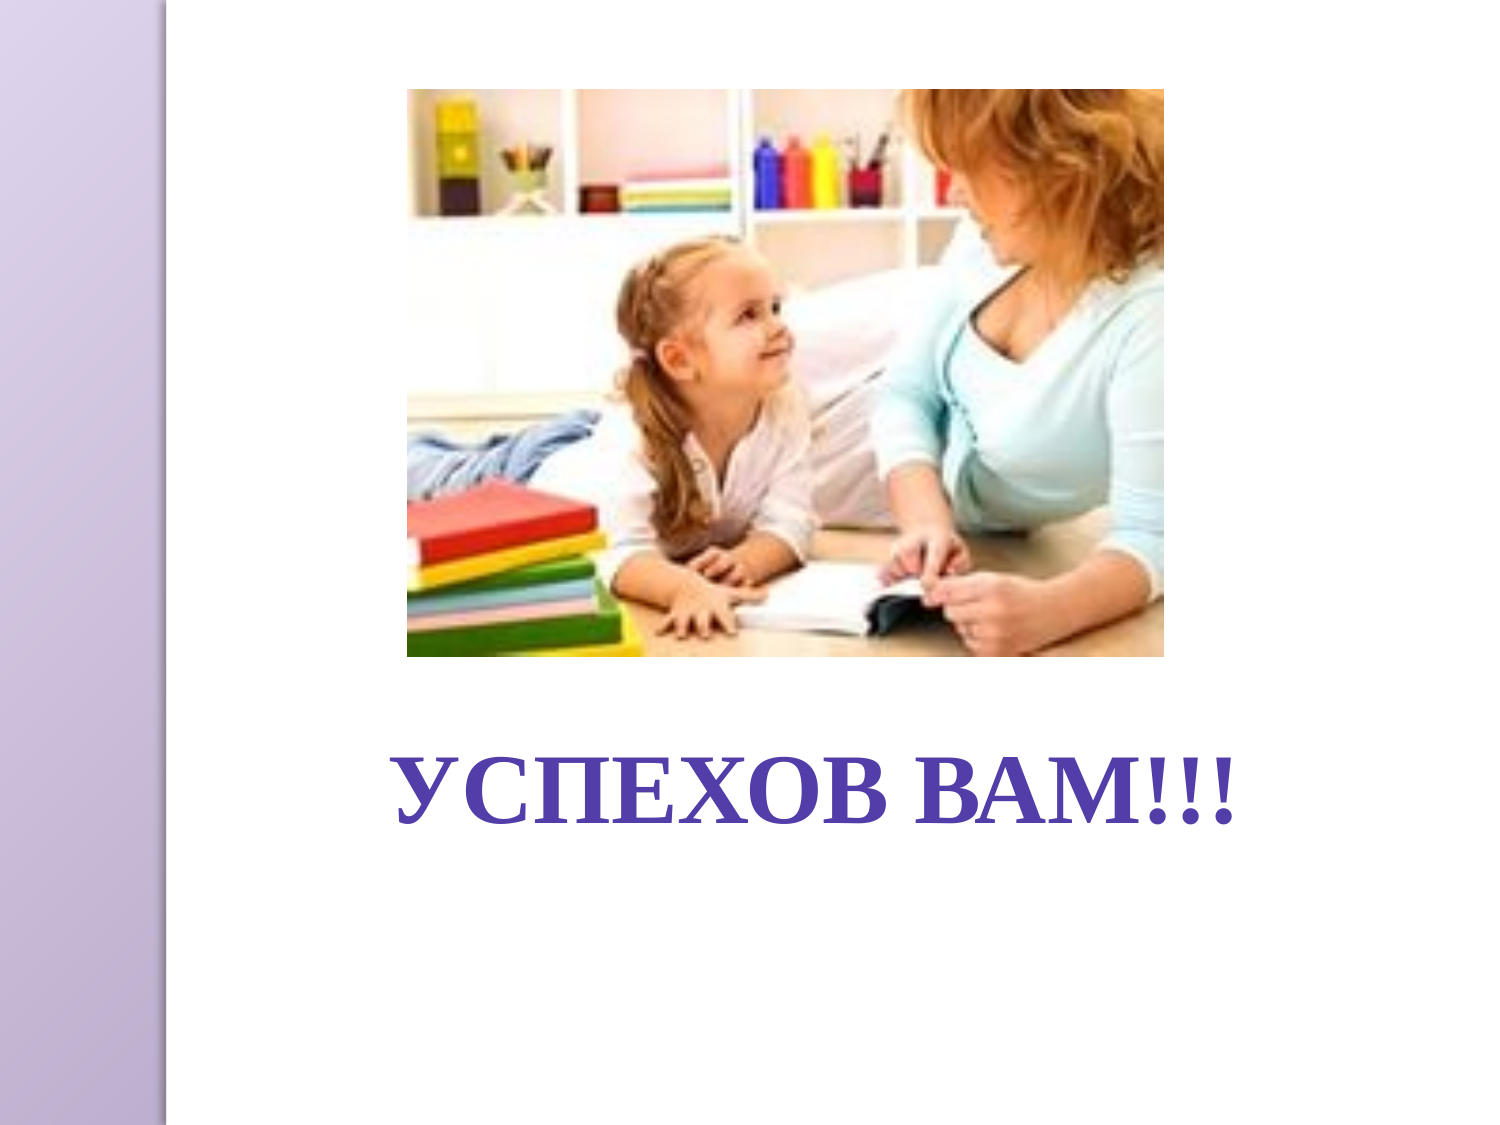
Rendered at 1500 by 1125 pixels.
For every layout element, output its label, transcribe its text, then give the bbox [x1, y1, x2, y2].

text_box УСПЕХОВ ВАМ!!! [348, 716, 1282, 851]
picture [407, 89, 1164, 658]
